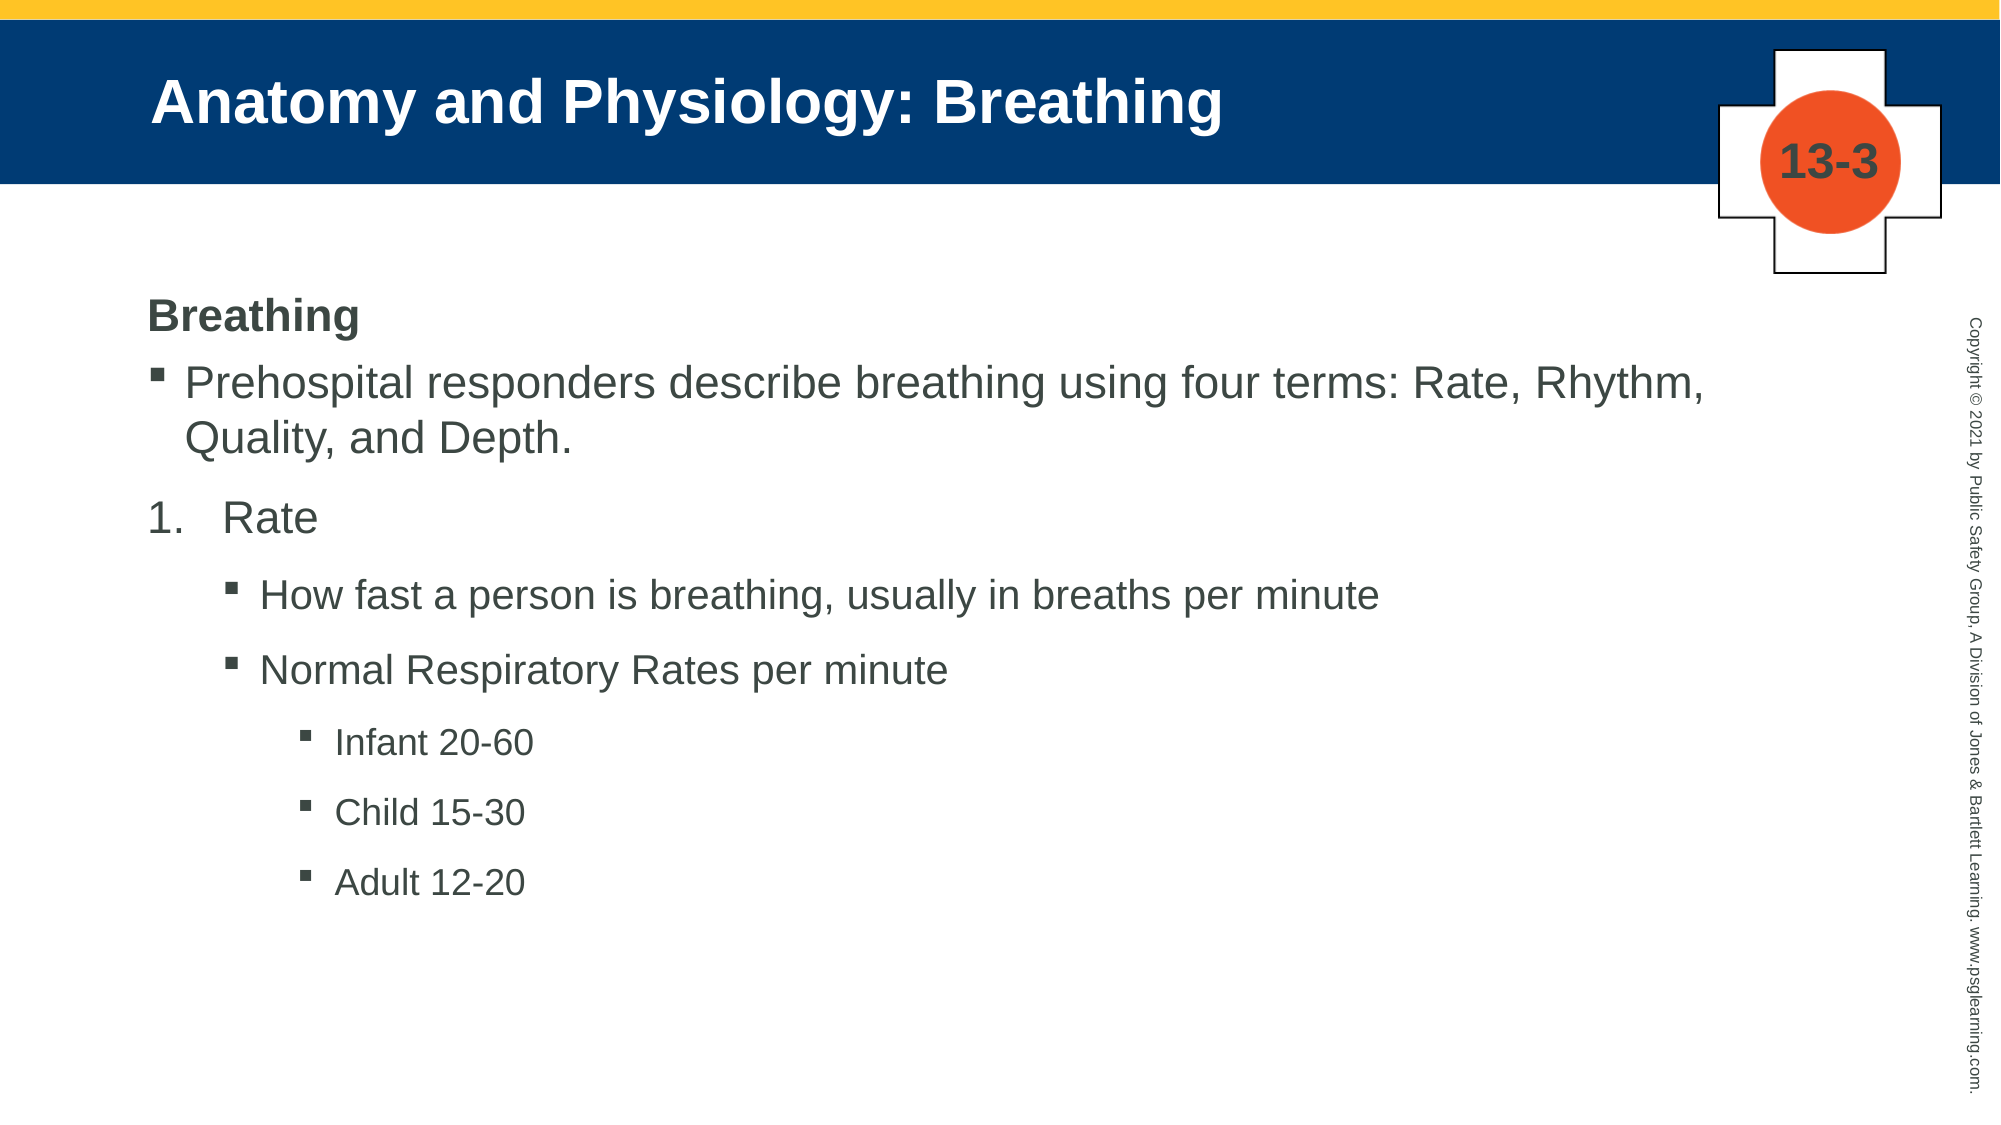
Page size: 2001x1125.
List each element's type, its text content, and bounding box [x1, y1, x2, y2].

list Breathing Prehospital responders describe breathing using four terms: Rate, Rhythm, Quality, and Depth. Rate How fast a person is breathing, usually in breaths per minute Normal Respiratory Rates per minute Infant 20-60 Child 15-30 Adult 12-20 [131, 278, 1844, 933]
picture [1718, 49, 1942, 274]
title Anatomy and Physiology: Breathing [0, 19, 2000, 185]
